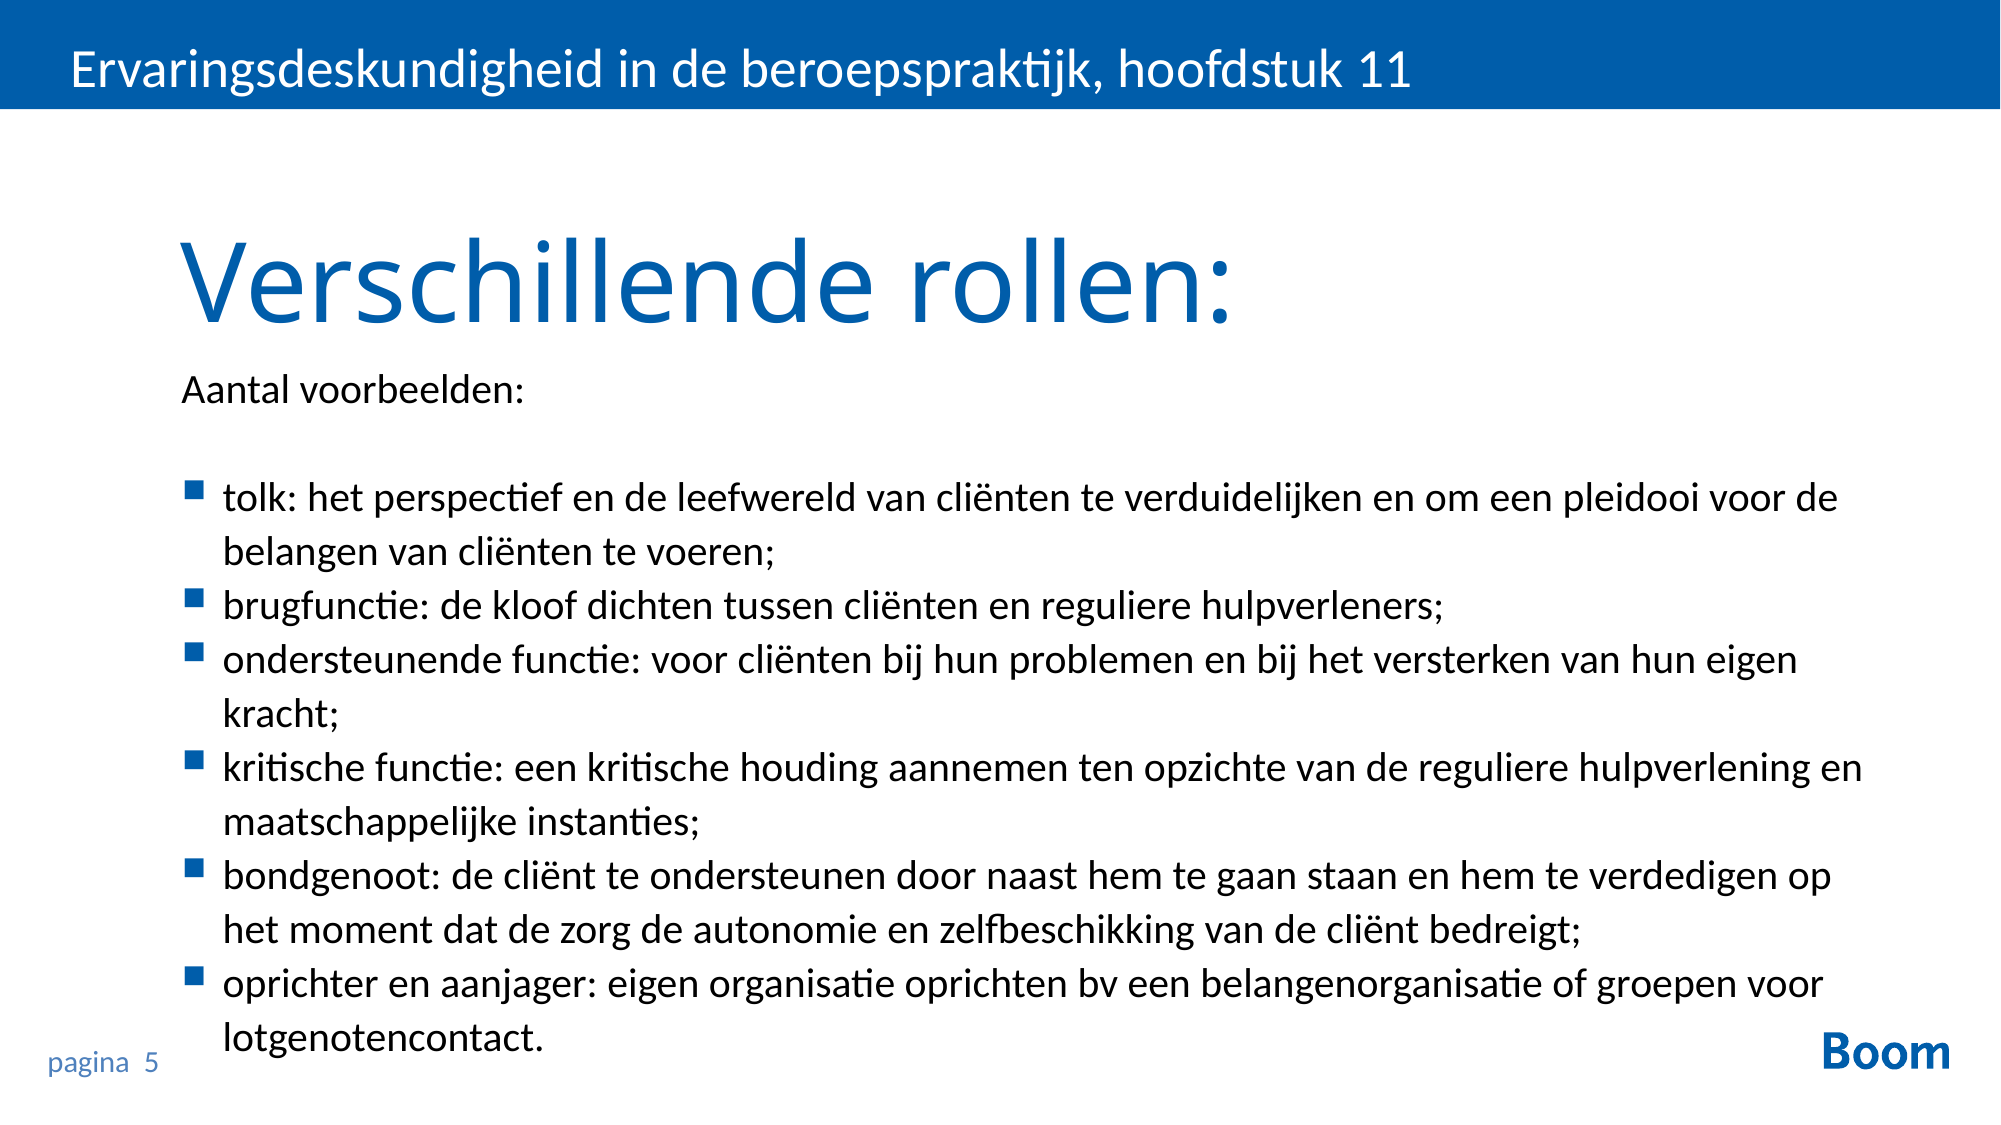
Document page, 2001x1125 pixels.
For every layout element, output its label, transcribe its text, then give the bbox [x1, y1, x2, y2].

list Verschillende rollen: [180, 200, 1882, 327]
list Ervaringsdeskundigheid in de beroepspraktijk, hoofdstuk 11 [70, 26, 1615, 106]
list Aantal voorbeelden: tolk: het perspectief en de leefwereld van cliënten te verduidelijken en om een pleidooi voor de belangen van cliënten te voeren; brugfunctie: de kloof dichten tussen cliënten en reguliere hulpverleners; ondersteunende functie: voor cliënten bij hun problemen en bij het versterken van hun eigen kracht; kritische functie: een kritische houding aannemen ten opzichte van de reguliere hulpverlening en maatschappelijke instanties; bondgenoot: de cliënt te ondersteunen door naast hem te gaan staan en hem te verdedigen op het moment dat de zorg de autonomie en zelfbeschikking van de cliënt bedreigt; oprichter en aanjager: eigen organisatie oprichten bv een belangenorganisatie of groepen voor lotgenotencontact. [181, 357, 1883, 972]
